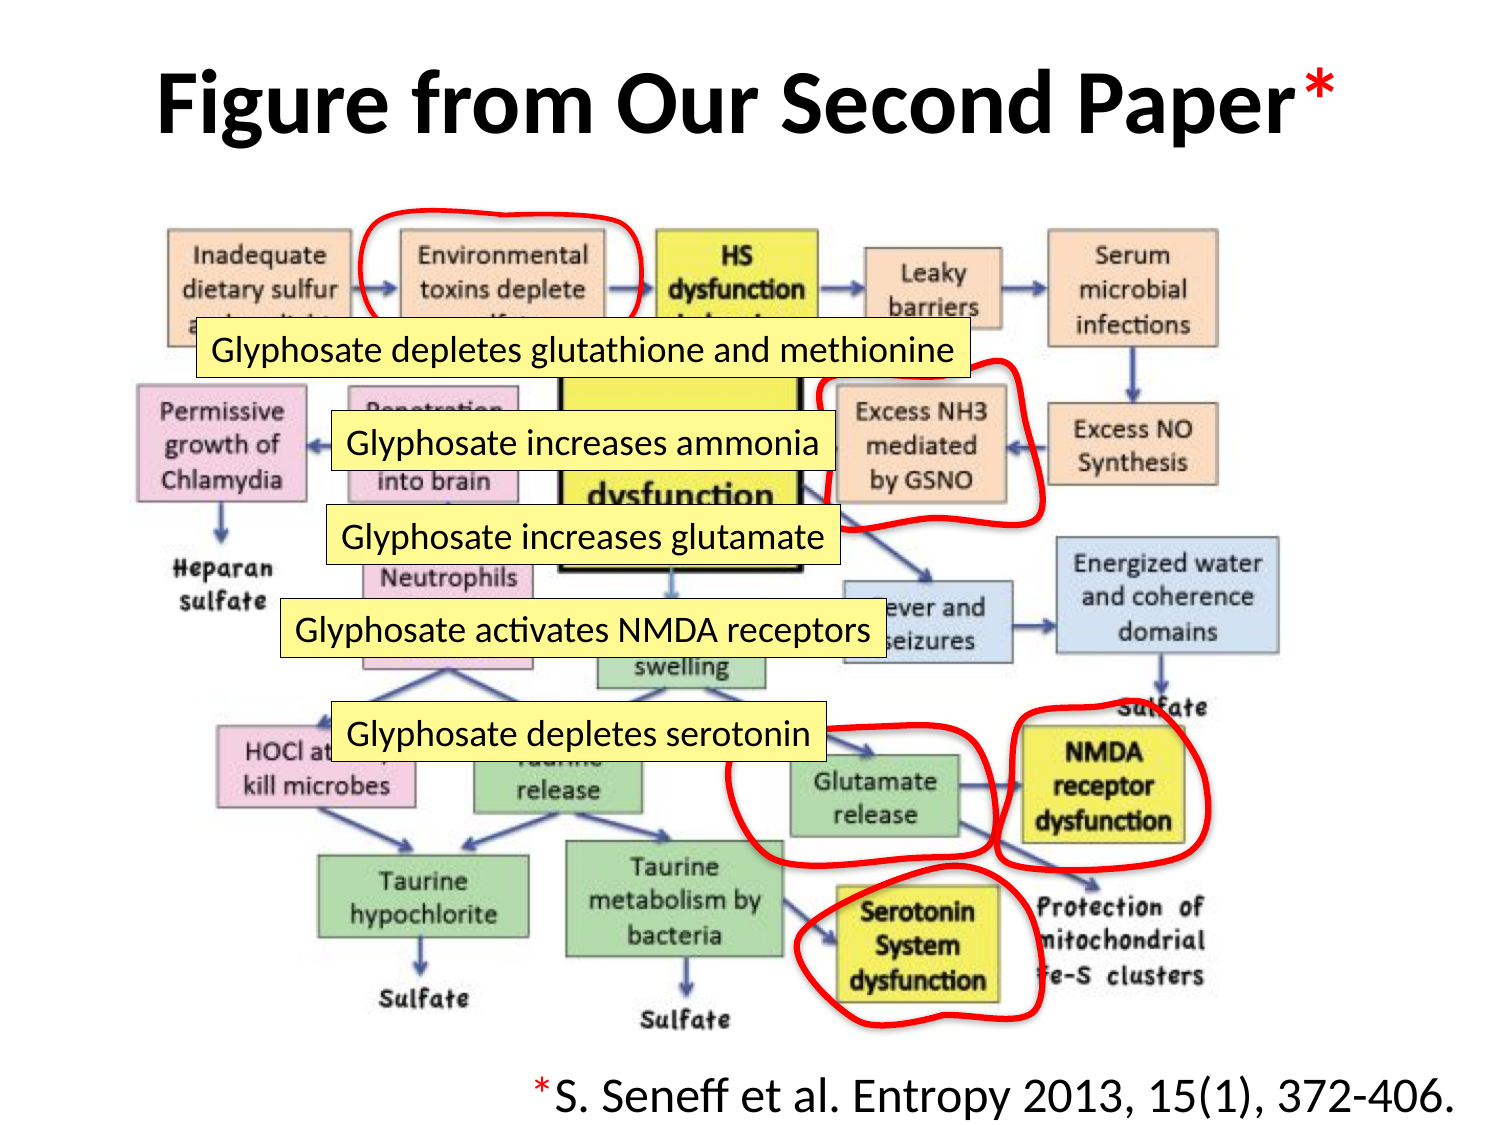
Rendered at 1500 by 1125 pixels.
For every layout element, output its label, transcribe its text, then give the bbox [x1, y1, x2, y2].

text_box *S. Seneff et al. Entropy 2013, 15(1), 372-406. [514, 1067, 1472, 1125]
title Figure from Our Second Paper* [75, 3, 1425, 191]
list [0, 203, 1500, 1061]
